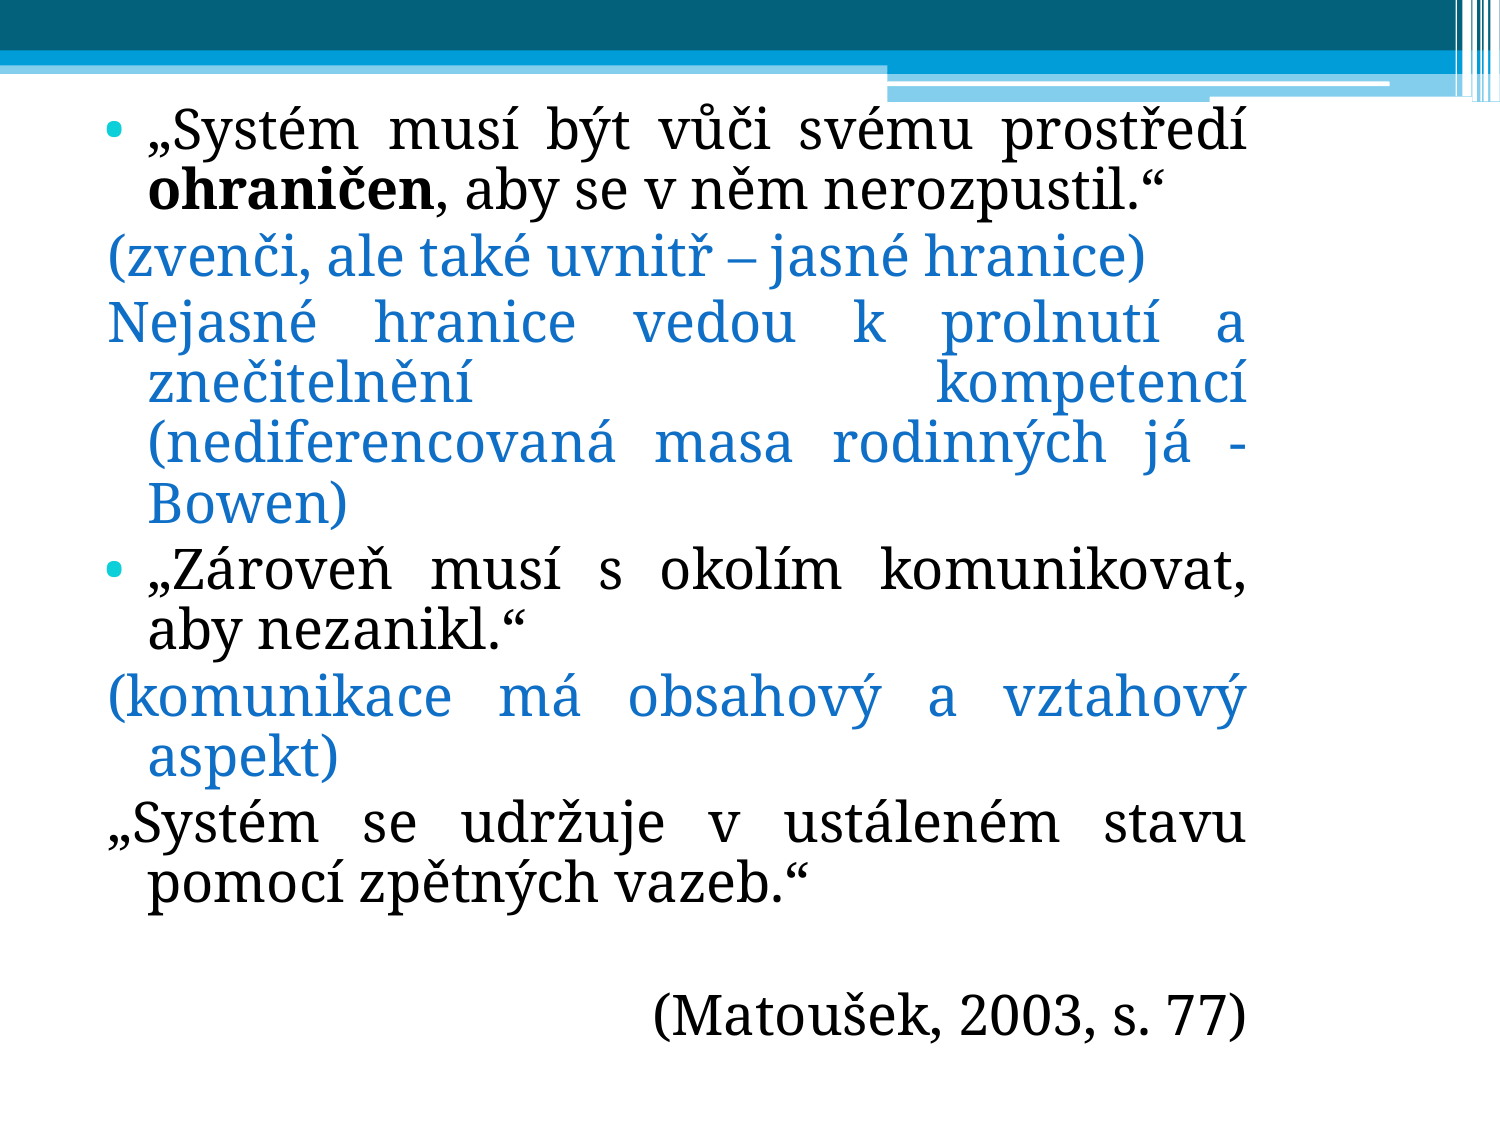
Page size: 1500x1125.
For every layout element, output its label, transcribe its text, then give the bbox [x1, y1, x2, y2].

list „Systém musí být vůči svému prostředí ohraničen, aby se v něm nerozpustil.“ (zvenči, ale také uvnitř – jasné hranice) Nejasné hranice vedou k prolnutí a znečitelnění kompetencí (nediferencovaná masa rodinných já - Bowen) „Zároveň musí s okolím komunikovat, aby nezanikl.“ (komunikace má obsahový a vztahový aspekt) „Systém se udržuje v ustáleném stavu pomocí zpětných vazeb.“ (Matoušek, 2003, s. 77) [75, 93, 1263, 1060]
